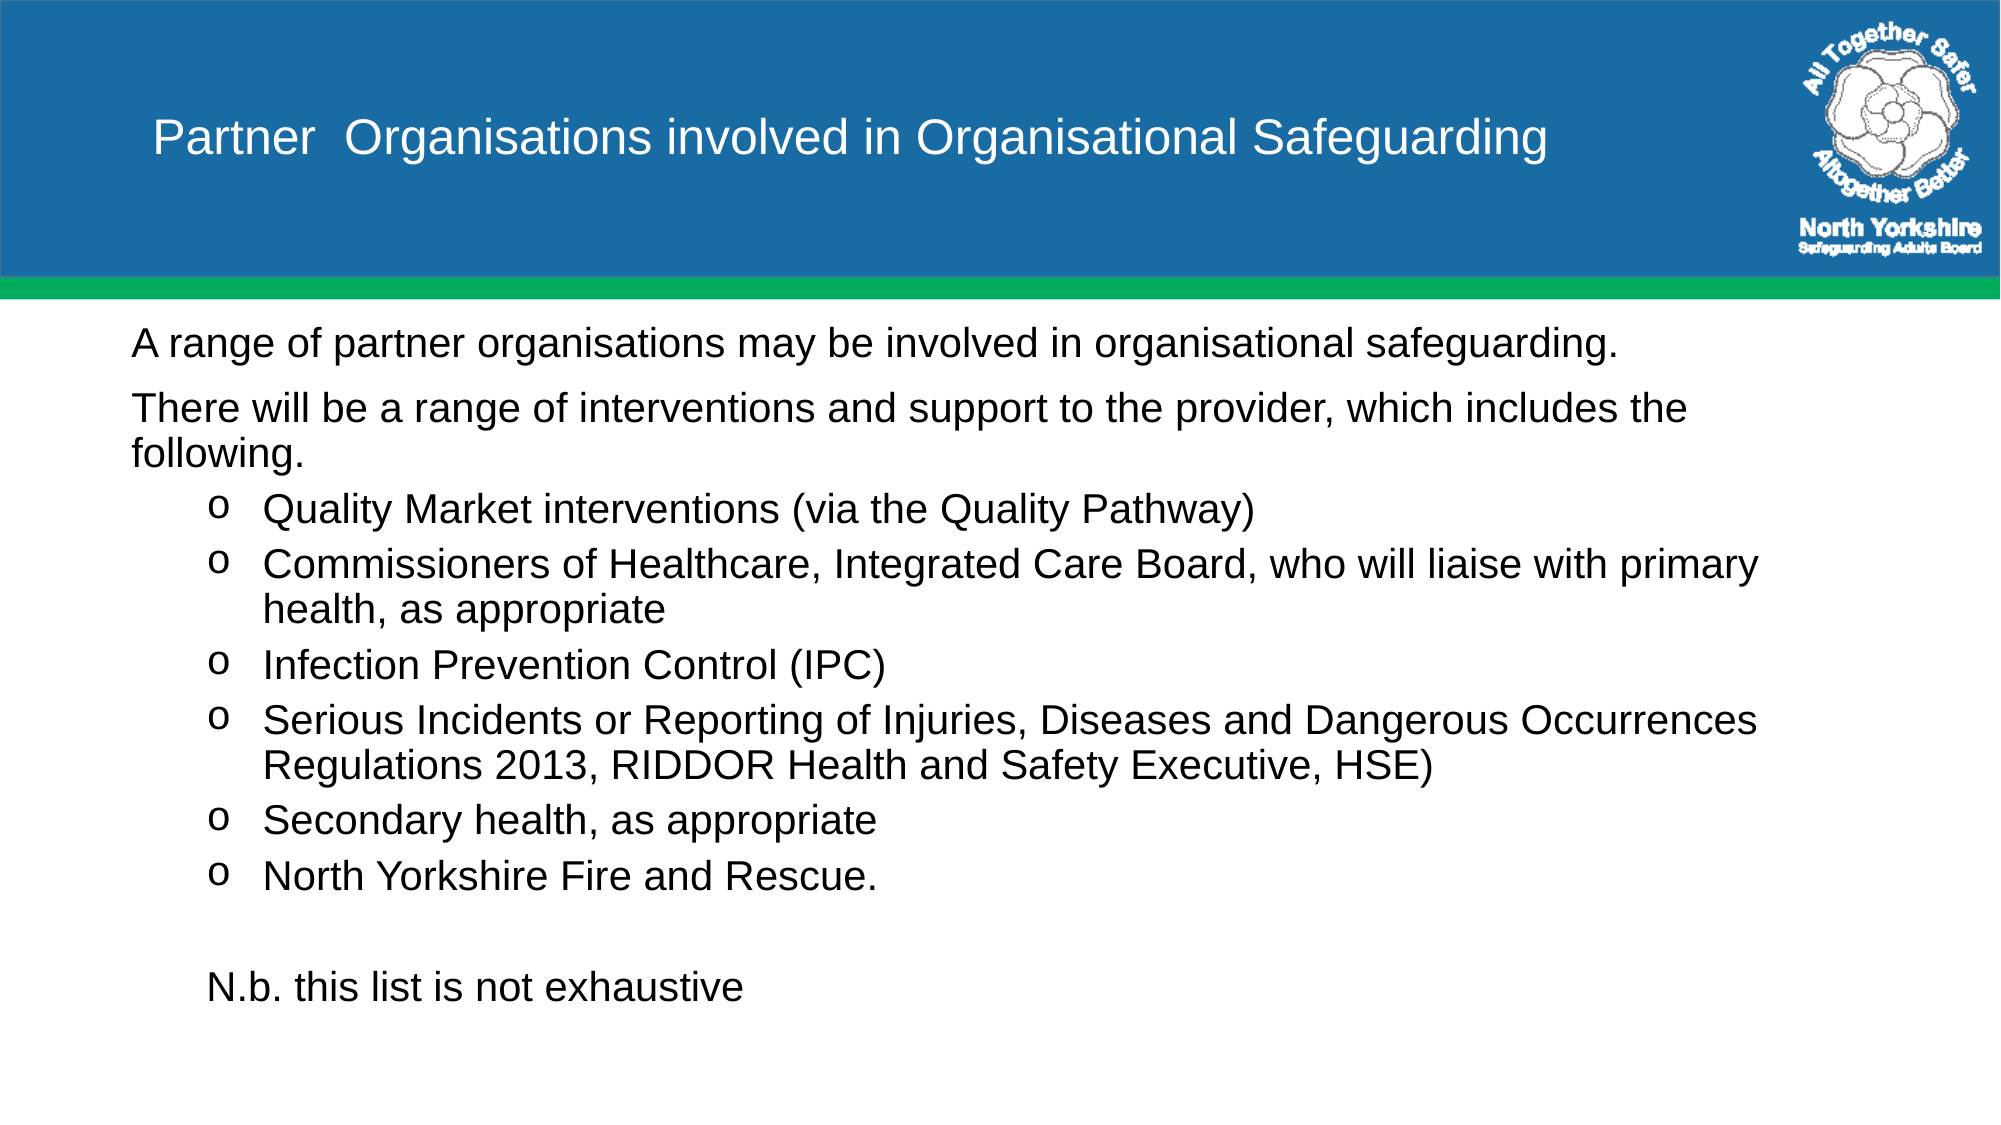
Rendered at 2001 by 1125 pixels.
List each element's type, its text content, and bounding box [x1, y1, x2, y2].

picture [1785, 16, 1996, 270]
list A range of partner organisations may be involved in organisational safeguarding. There will be a range of interventions and support to the provider, which includes the following. Quality Market interventions (via the Quality Pathway) Commissioners of Healthcare, Integrated Care Board, who will liaise with primary health, as appropriate Infection Prevention Control (IPC) Serious Incidents or Reporting of Injuries, Diseases and Dangerous Occurrences Regulations 2013, RIDDOR Health and Safety Executive, HSE) Secondary health, as appropriate North Yorkshire Fire and Rescue. N.b. this list is not exhaustive [116, 313, 1884, 1096]
title Partner Organisations involved in Organisational Safeguarding [137, 59, 1786, 278]
